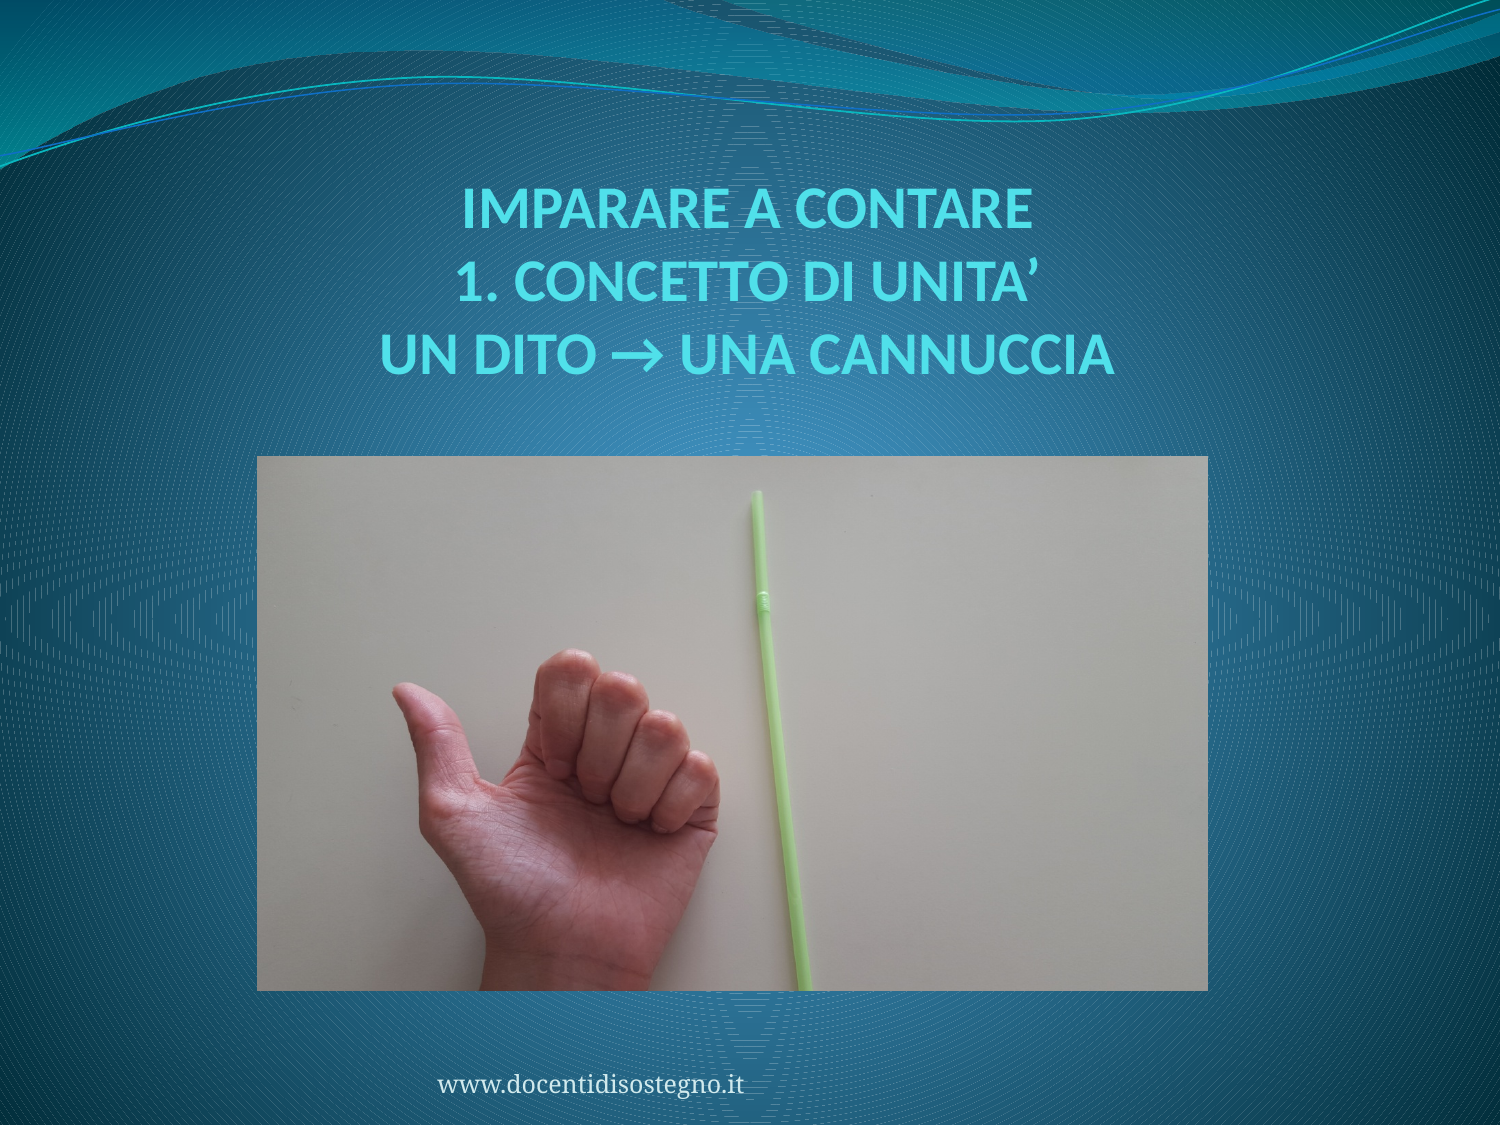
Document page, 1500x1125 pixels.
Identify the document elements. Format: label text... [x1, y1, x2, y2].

title IMPARARE A CONTARE 1. CONCETTO DI UNITA’ UN DITO → UNA CANNUCCIA [105, 93, 1394, 422]
text_box [105, 902, 1394, 1074]
picture [257, 456, 1208, 992]
footer www.docentidisostegno.it [437, 1042, 988, 1103]
